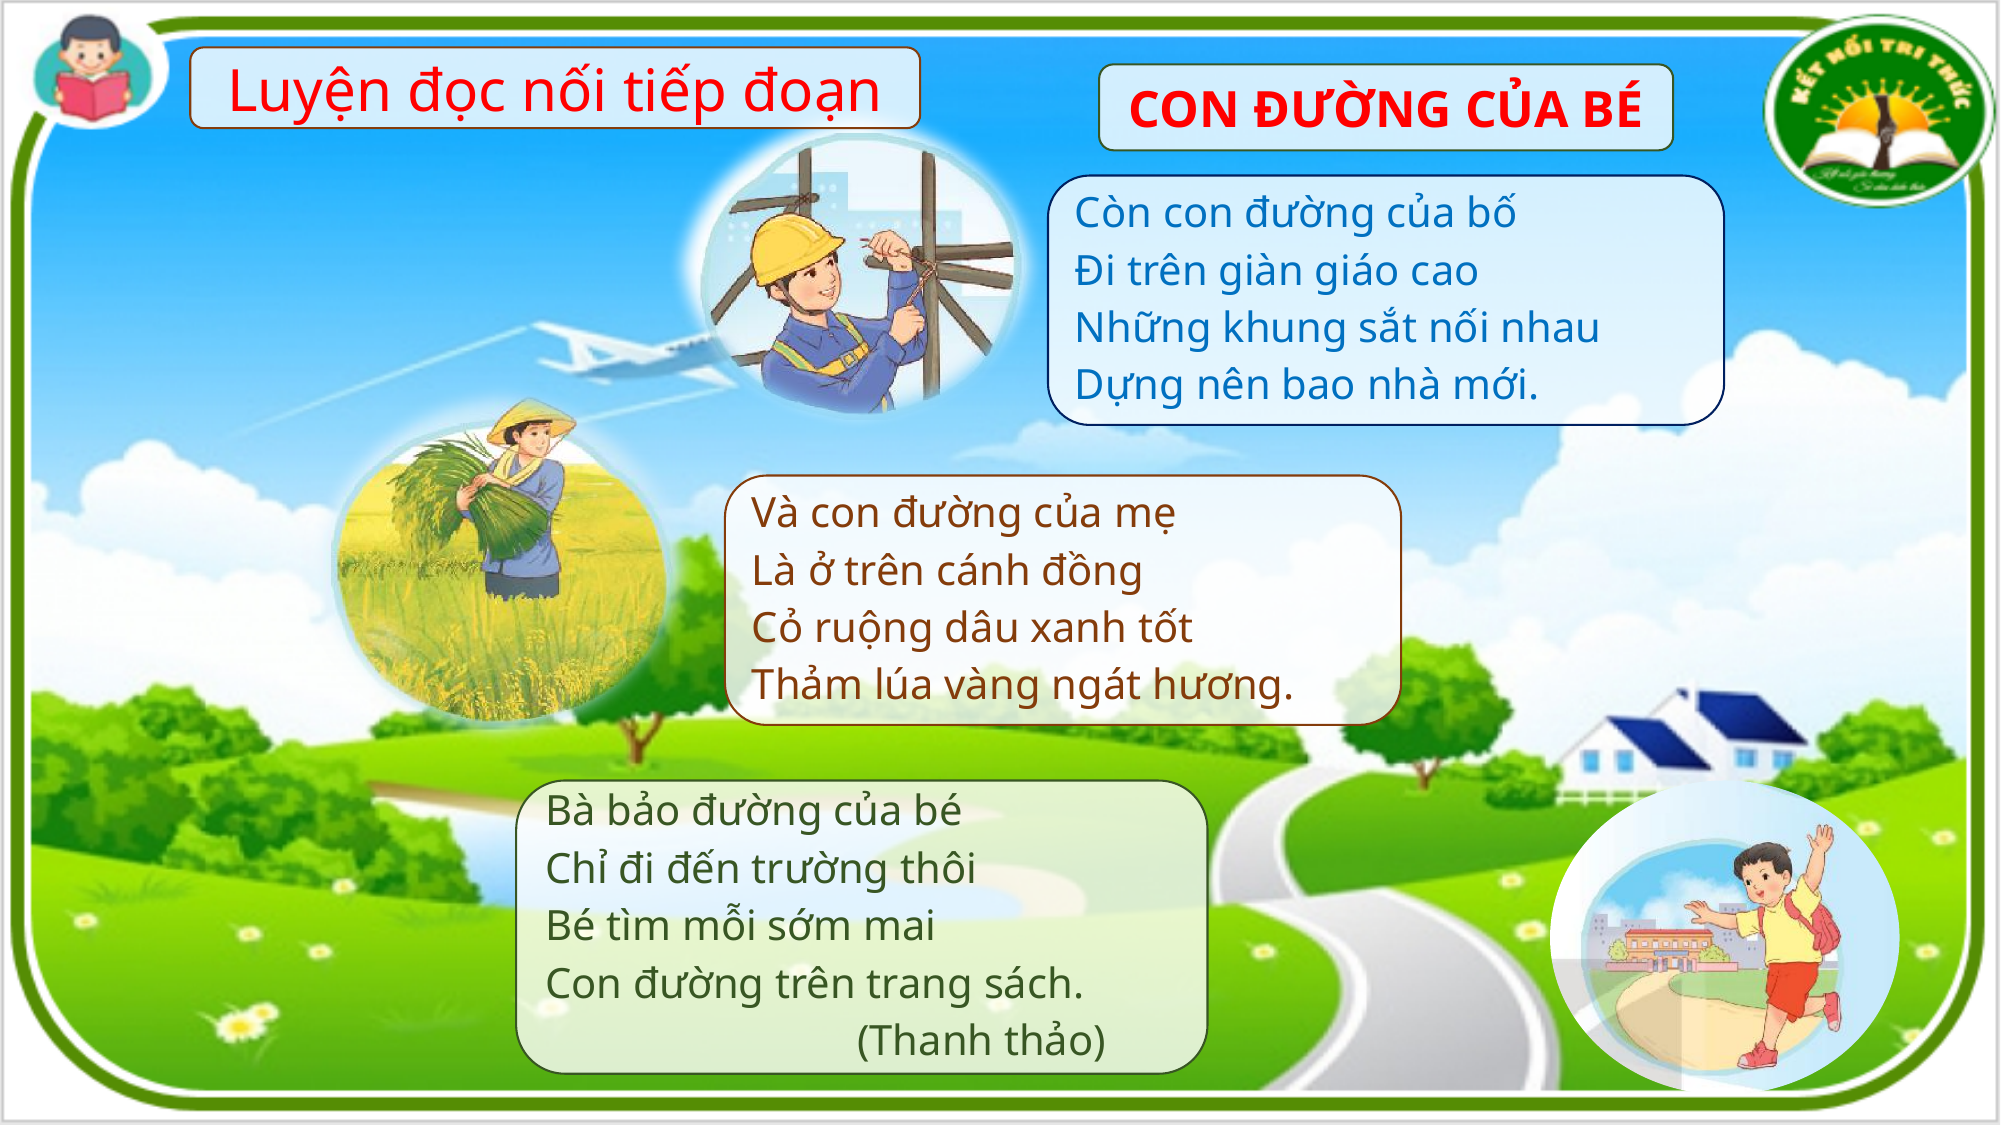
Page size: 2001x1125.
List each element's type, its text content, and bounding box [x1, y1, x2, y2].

picture [0, 0, 2001, 1125]
text_box Còn con đường của bố Đi trên giàn giáo cao Những khung sắt nối nhau Dựng nên bao nhà mới. [1049, 174, 1726, 426]
text_box Bà bảo đường của bé Chỉ đi đến trường thôi Bé tìm mỗi sớm mai Con đường trên trang sách. (Thanh thảo) [515, 779, 1209, 1075]
text_box Và con đường của mẹ Là ở trên cánh đồng Cỏ ruộng dâu xanh tốt Thảm lúa vàng ngát hương. [723, 474, 1403, 726]
text_box Luyện đọc nối tiếp đoạn [189, 46, 922, 130]
text_box CON ĐƯỜNG CỦA BÉ [1098, 63, 1675, 152]
